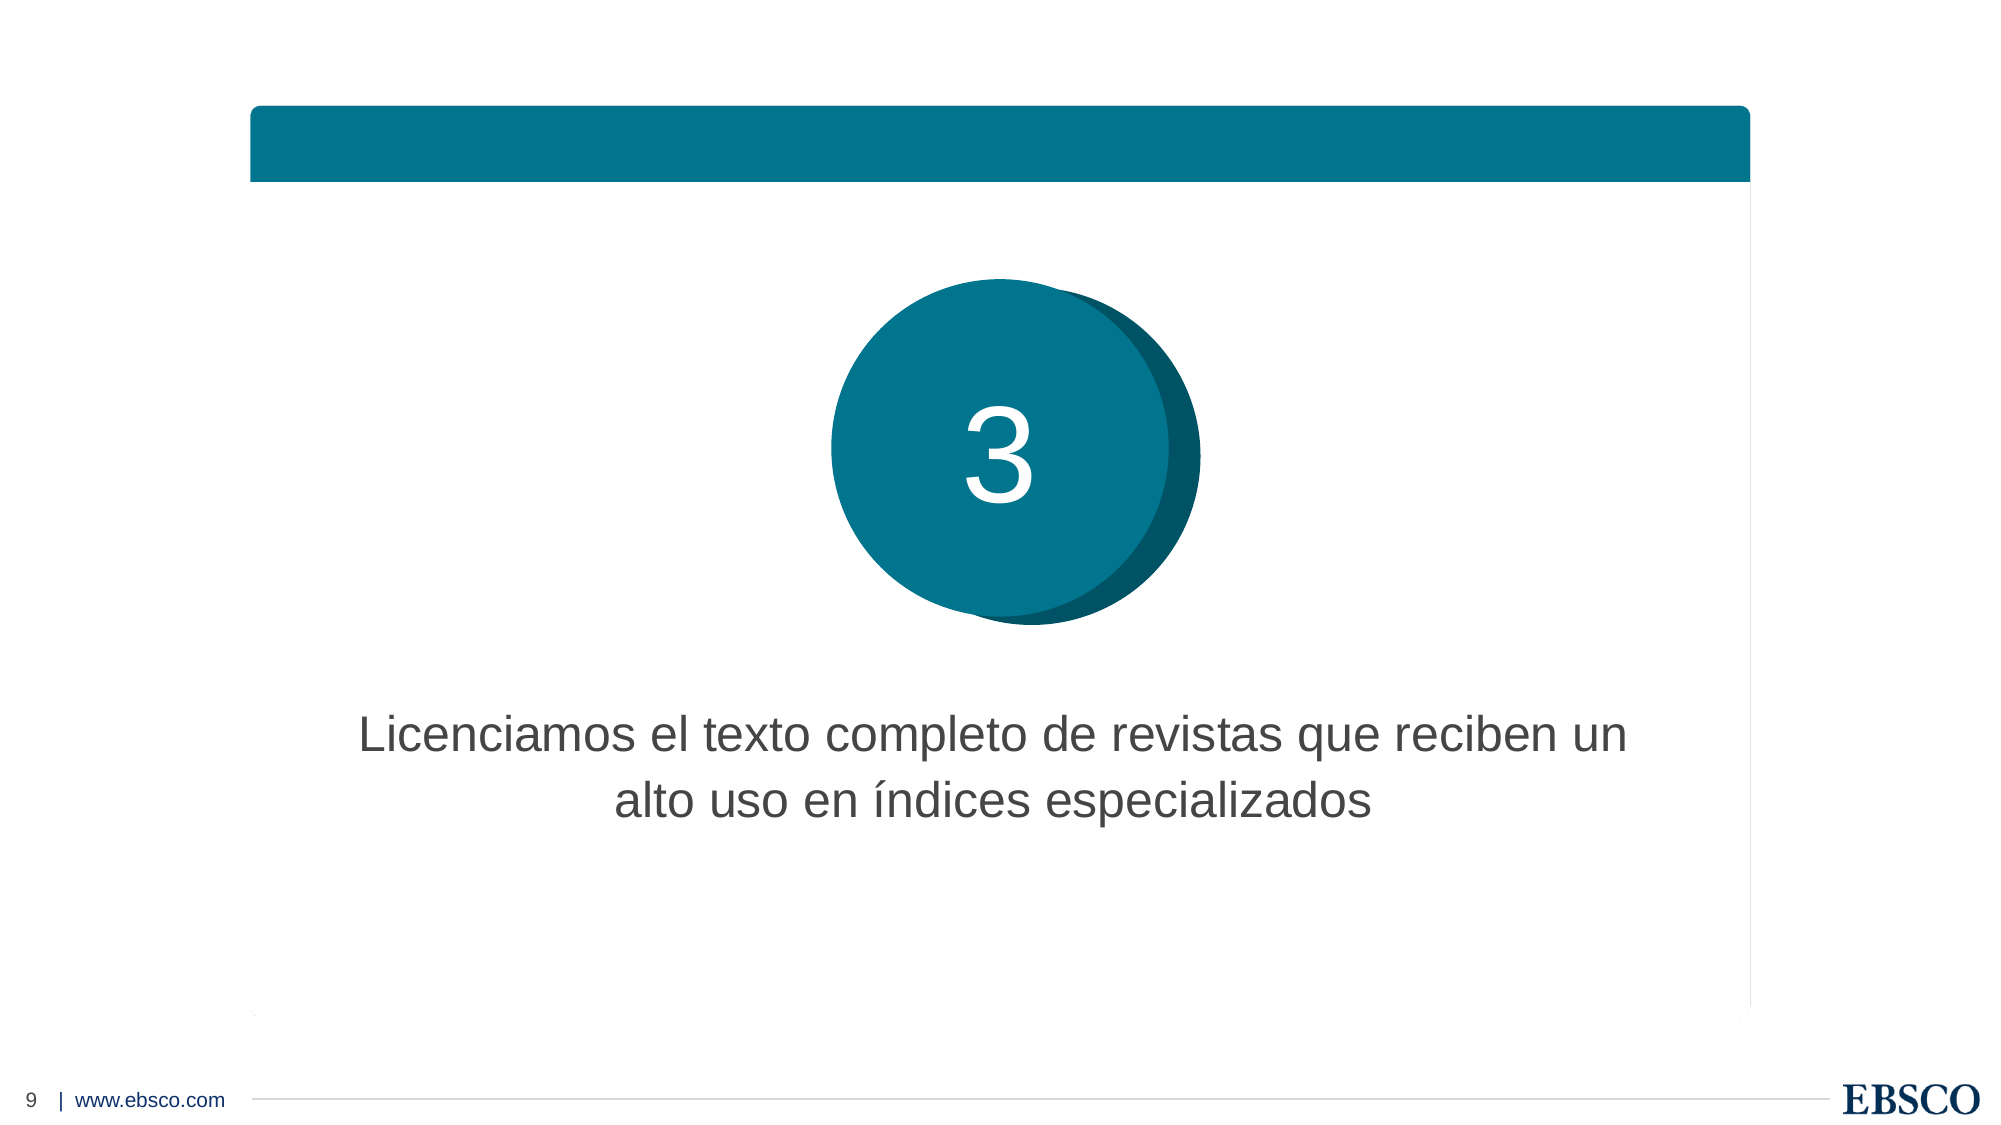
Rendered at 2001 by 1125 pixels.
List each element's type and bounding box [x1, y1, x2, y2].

picture [1843, 1082, 1980, 1116]
picture [213, 69, 1787, 1056]
